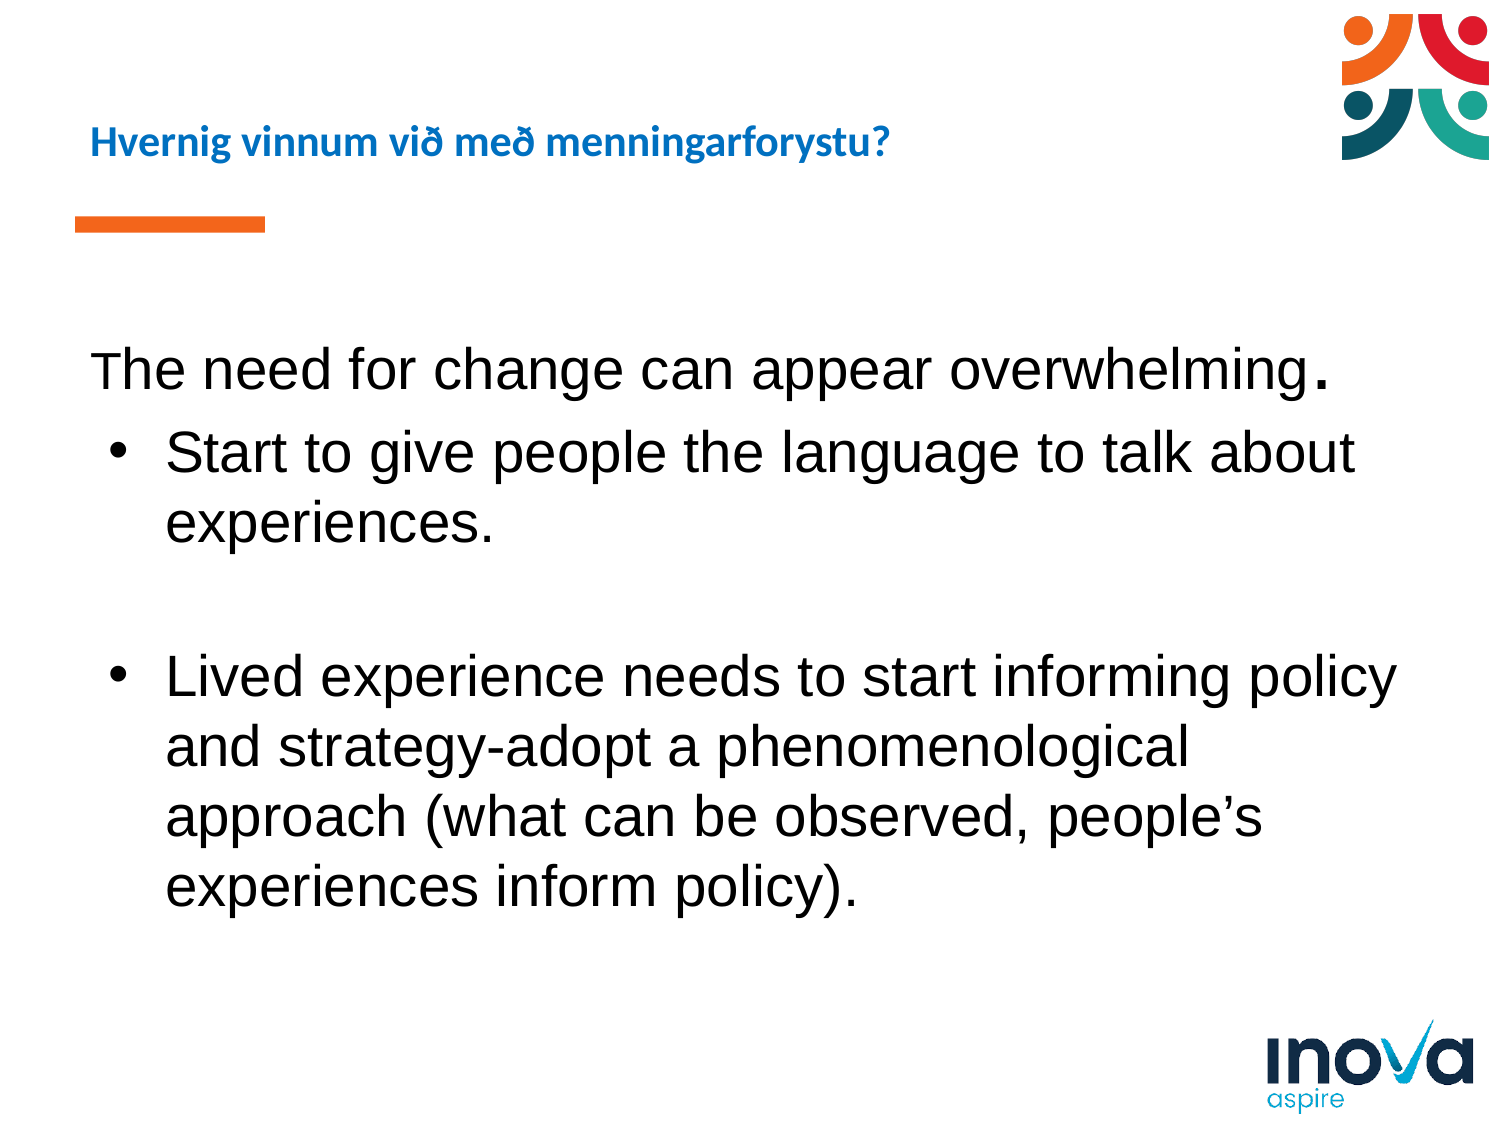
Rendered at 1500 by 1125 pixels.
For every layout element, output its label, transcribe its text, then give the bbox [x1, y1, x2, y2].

picture [1341, 14, 1489, 160]
list The need for change can appear overwhelming. Start to give people the language to talk about experiences. Lived experience needs to start informing policy and strategy-adopt a phenomenological approach (what can be observed, people’s experiences inform policy). [75, 299, 1425, 1005]
picture [1265, 1018, 1474, 1115]
picture [1302, 1096, 1310, 1105]
text_box [75, 216, 265, 233]
title Hvernig vinnum við með menningarforystu? [75, 45, 1331, 233]
